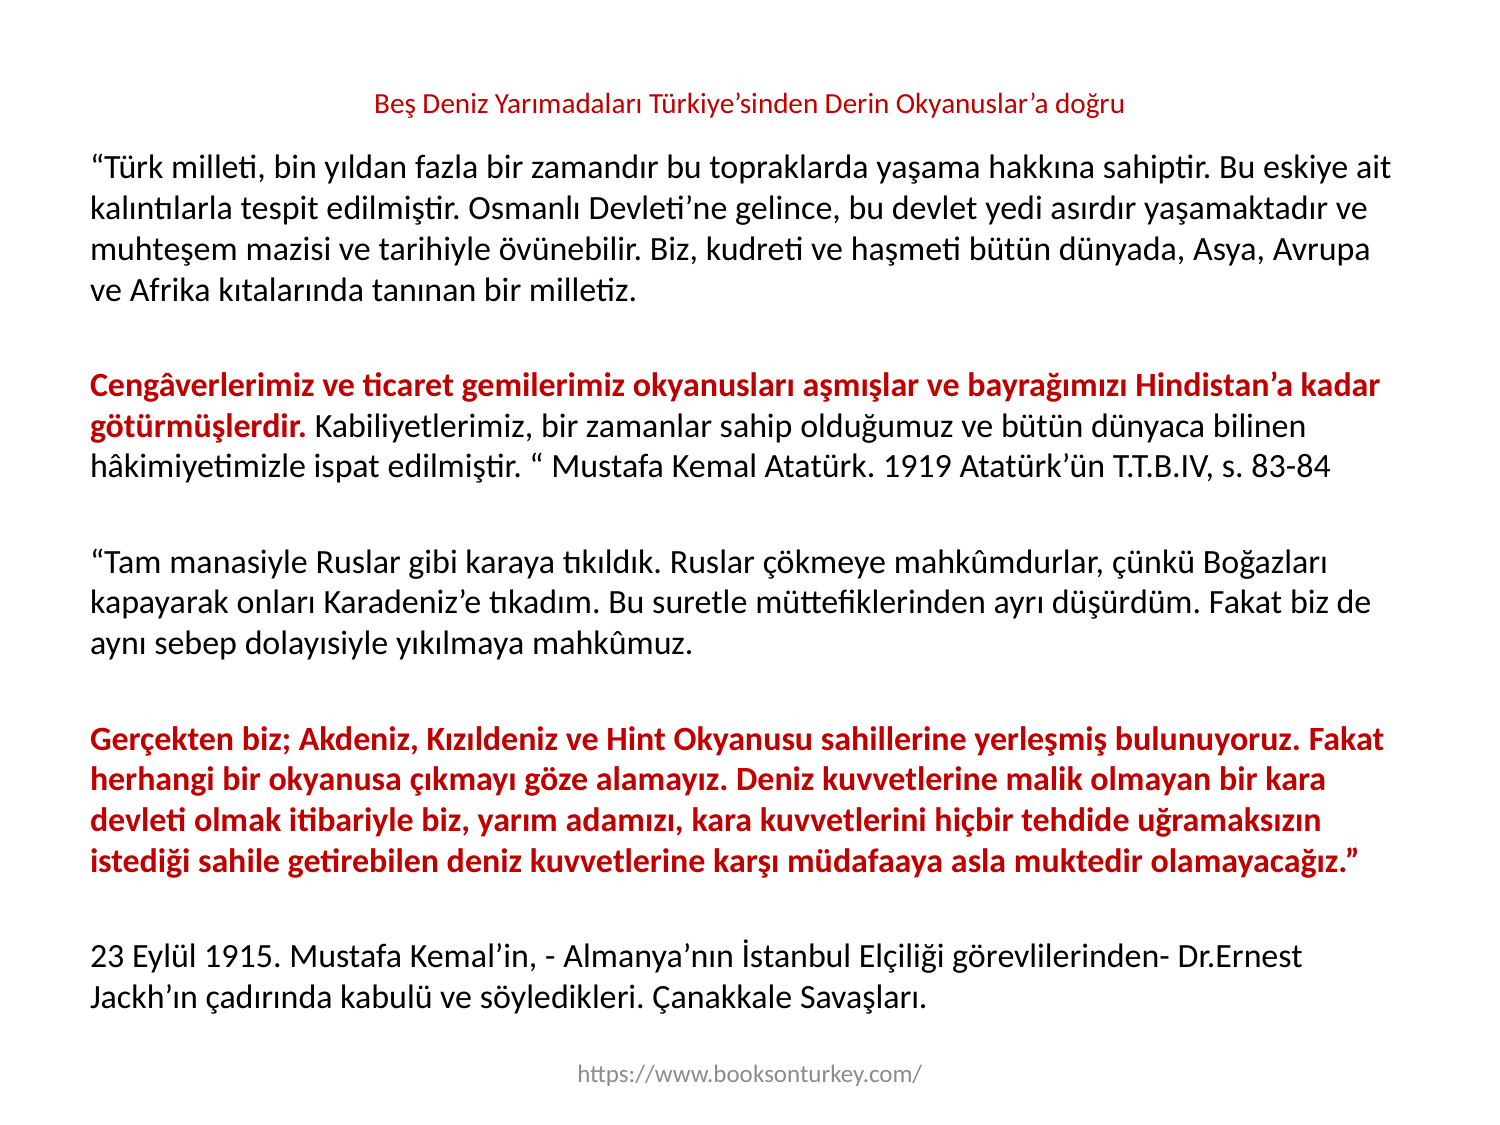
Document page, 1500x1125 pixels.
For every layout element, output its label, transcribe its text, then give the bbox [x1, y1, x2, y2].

list “Türk milleti, bin yıldan fazla bir zamandır bu topraklarda yaşama hakkına sahiptir. Bu eskiye ait kalıntılarla tespit edilmiştir. Osmanlı Devleti’ne gelince, bu devlet yedi asırdır yaşamaktadır ve muhteşem mazisi ve tarihiyle övünebilir. Biz, kudreti ve haşmeti bütün dünyada, Asya, Avrupa ve Afrika kıtalarında tanınan bir milletiz. Cengâverlerimiz ve ticaret gemilerimiz okyanusları aşmışlar ve bayrağımızı Hindistan’a kadar götürmüşlerdir. Kabiliyetlerimiz, bir zamanlar sahip olduğumuz ve bütün dünyaca bilinen hâkimiyetimizle ispat edilmiştir. “ Mustafa Kemal Atatürk. 1919 Atatürk’ün T.T.B.IV, s. 83-84 “Tam manasiyle Ruslar gibi karaya tıkıldık. Ruslar çökmeye mahkûmdurlar, çünkü Boğazları kapayarak onları Karadeniz’e tıkadım. Bu suretle müttefiklerinden ayrı düşürdüm. Fakat biz de aynı sebep dolayısiyle yıkılmaya mahkûmuz. Gerçekten biz; Akdeniz, Kızıldeniz ve Hint Okyanusu sahillerine yerleşmiş bulunuyoruz. Fakat herhangi bir okyanusa çıkmayı göze alamayız. Deniz kuvvetlerine malik olmayan bir kara devleti olmak itibariyle biz, yarım adamızı, kara kuvvetlerini hiçbir tehdide uğramaksızın istediği sahile getirebilen deniz kuvvetlerine karşı müdafaaya asla muktedir olamayacağız.” 23 Eylül 1915. Mustafa Kemal’in, - Almanya’nın İstanbul Elçiliği görevlilerinden- Dr.Ernest Jackh’ın çadırında kabulü ve söyledikleri. Çanakkale Savaşları. [75, 137, 1425, 1059]
footer https://www.booksonturkey.com/ [512, 1042, 988, 1103]
title Beş Deniz Yarımadaları Türkiye’sinden Derin Okyanuslar’a doğru [75, 19, 1425, 137]
